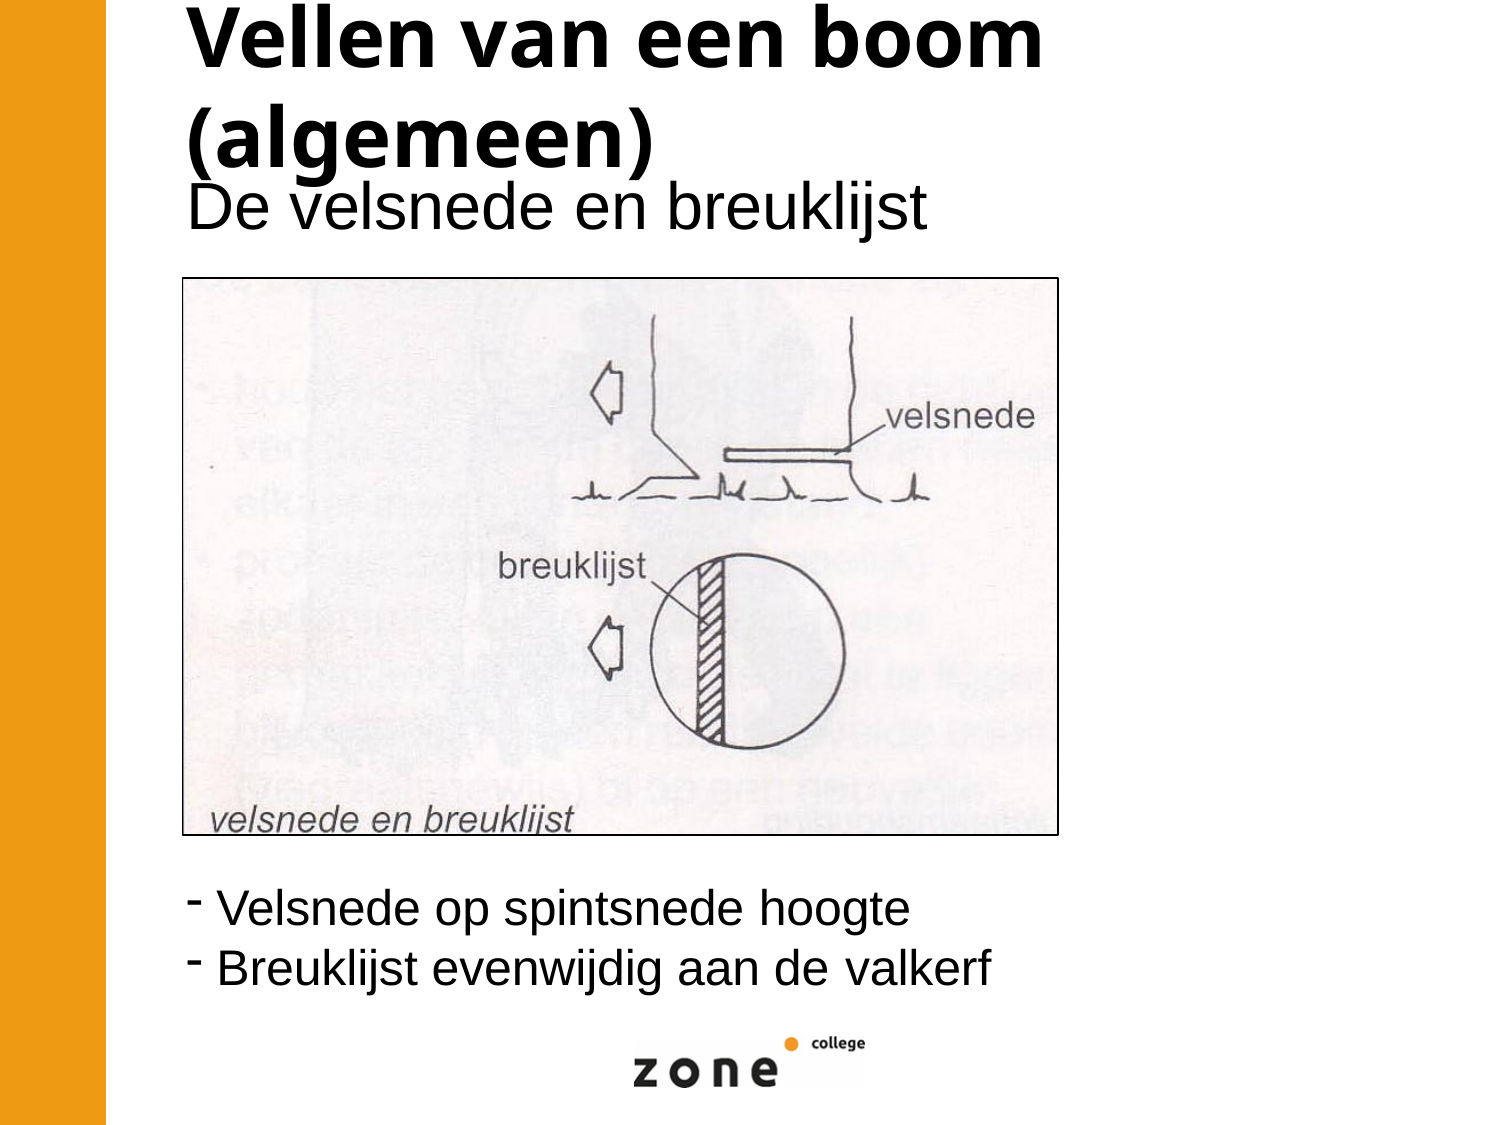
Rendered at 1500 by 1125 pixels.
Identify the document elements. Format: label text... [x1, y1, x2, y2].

text_box Velsnede op spintsnede hoogte Breuklijst evenwijdig aan de valkerf [184, 873, 1088, 996]
title Vellen van een boom (algemeen) [184, 0, 1363, 184]
picture [634, 1036, 865, 1088]
text_box De velsnede en breuklijst [184, 160, 964, 243]
picture [0, 0, 106, 1125]
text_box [181, 277, 1059, 836]
